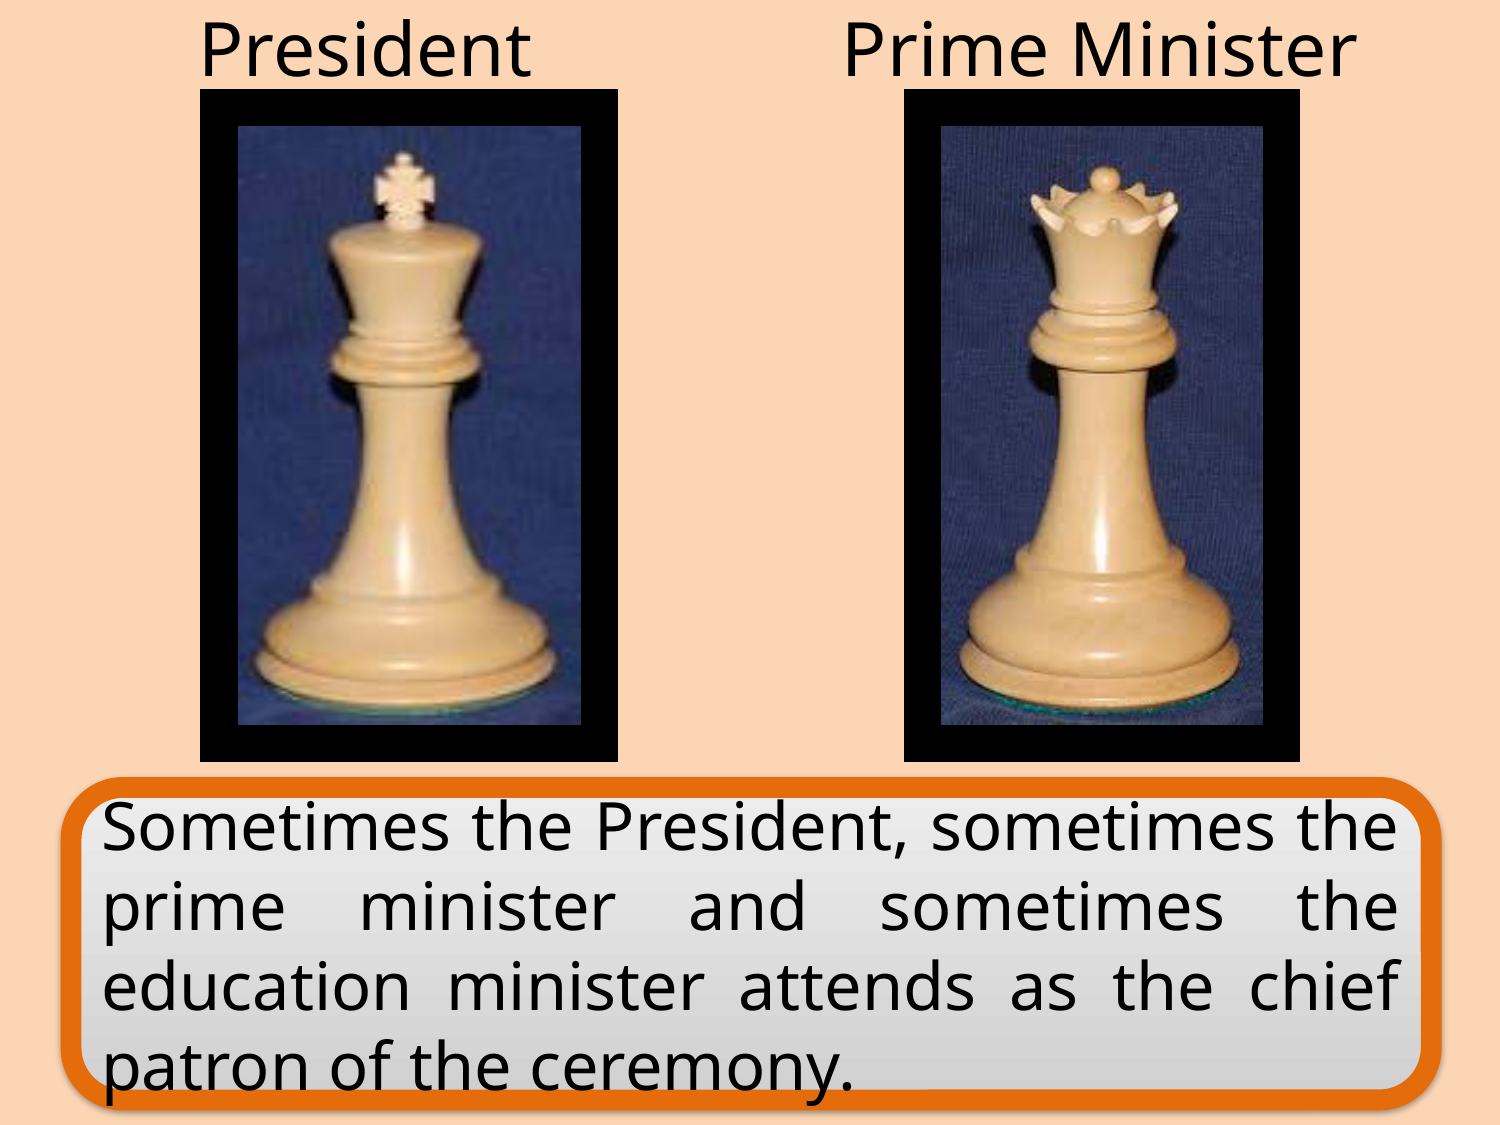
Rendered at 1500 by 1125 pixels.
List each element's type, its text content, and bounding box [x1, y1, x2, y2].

text_box Sometimes the President, sometimes the prime minister and sometimes the education minister attends as the chief patron of the ceremony. [70, 786, 1432, 1101]
text_box Prime Minister [774, 0, 1425, 99]
text_box President [50, 0, 700, 99]
picture [940, 125, 1263, 726]
picture [237, 125, 581, 726]
